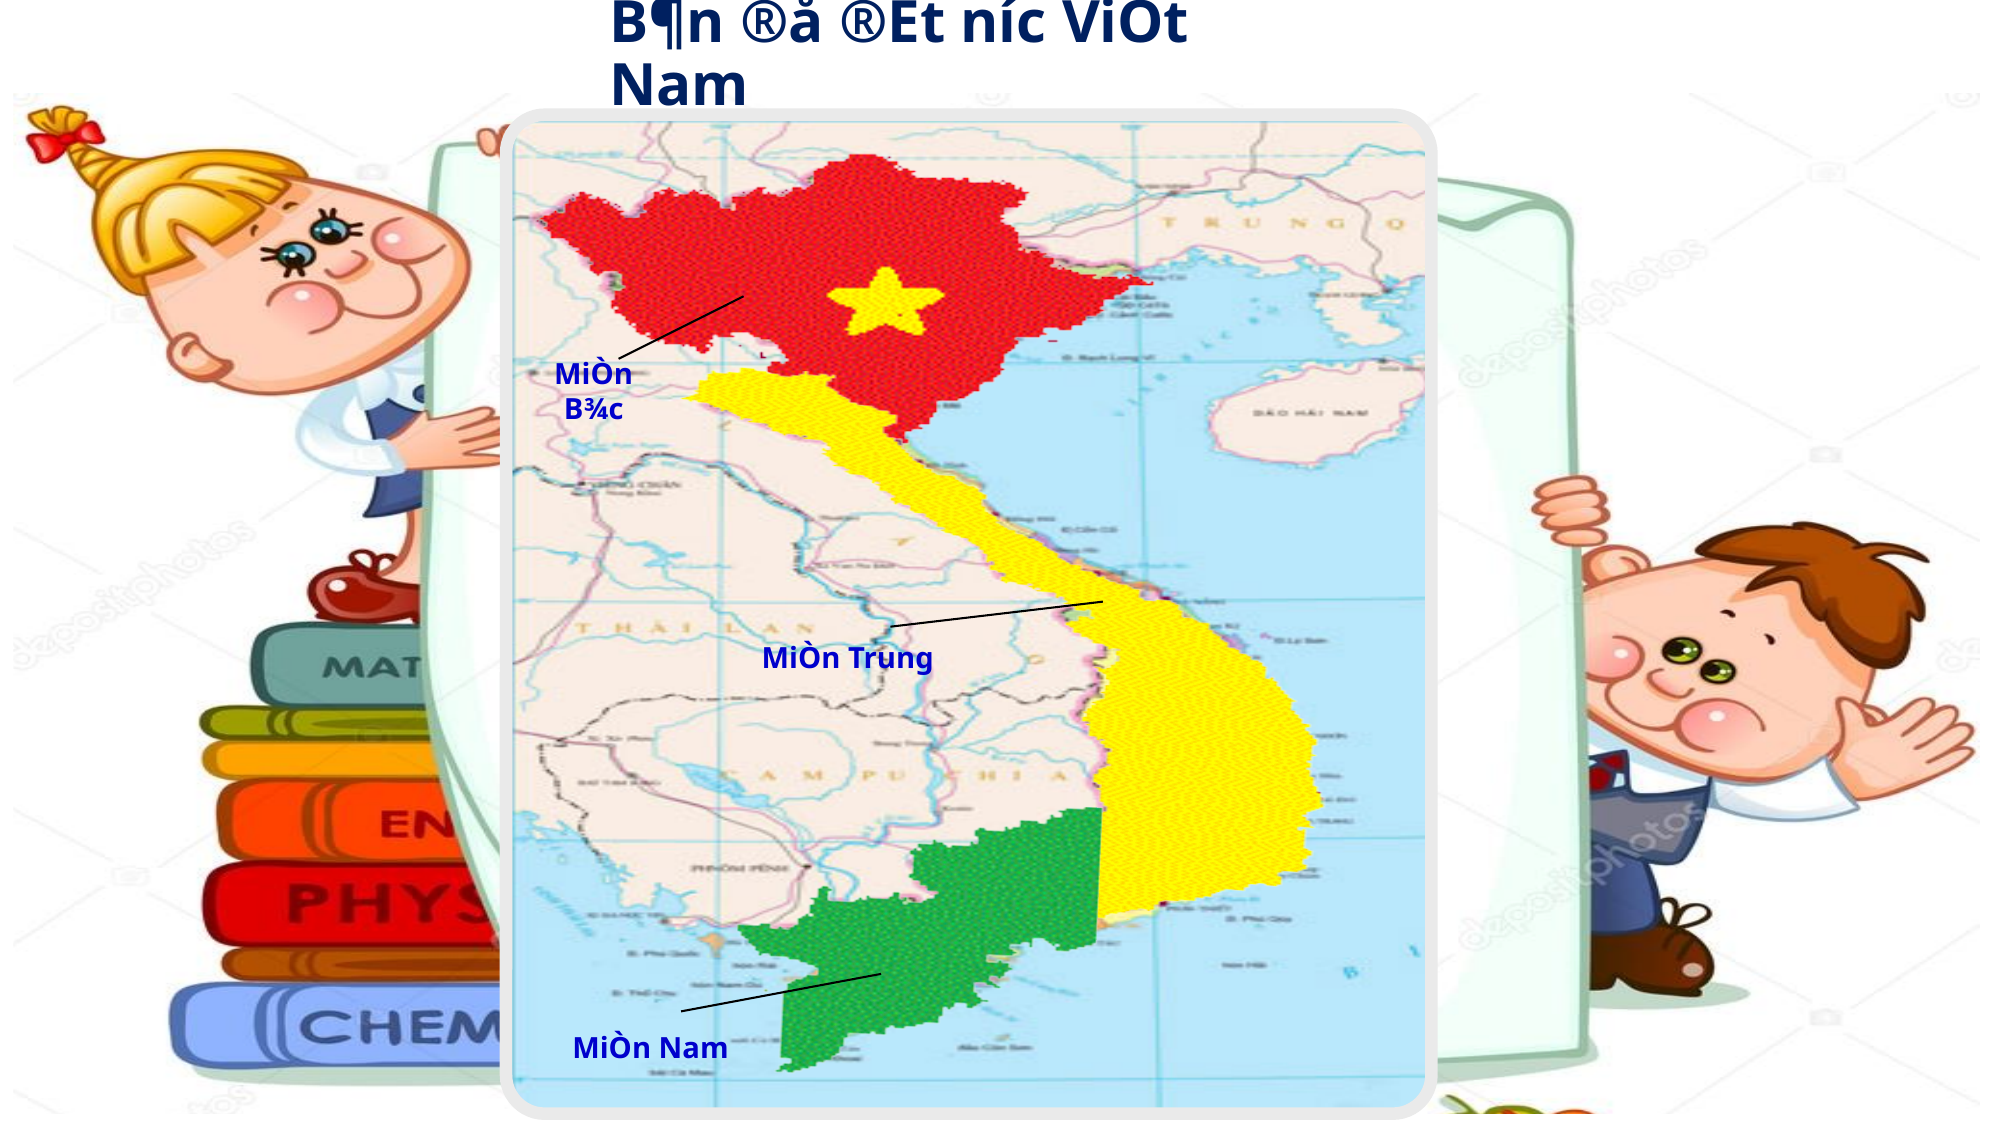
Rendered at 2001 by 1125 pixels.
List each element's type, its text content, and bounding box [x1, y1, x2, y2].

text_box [890, 601, 1103, 627]
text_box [681, 973, 882, 1012]
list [13, 93, 1980, 1114]
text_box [618, 296, 744, 359]
title B¶n ®å ®Êt n­­íc ViÖt Nam [594, 0, 1341, 93]
picture [506, 114, 1432, 1114]
